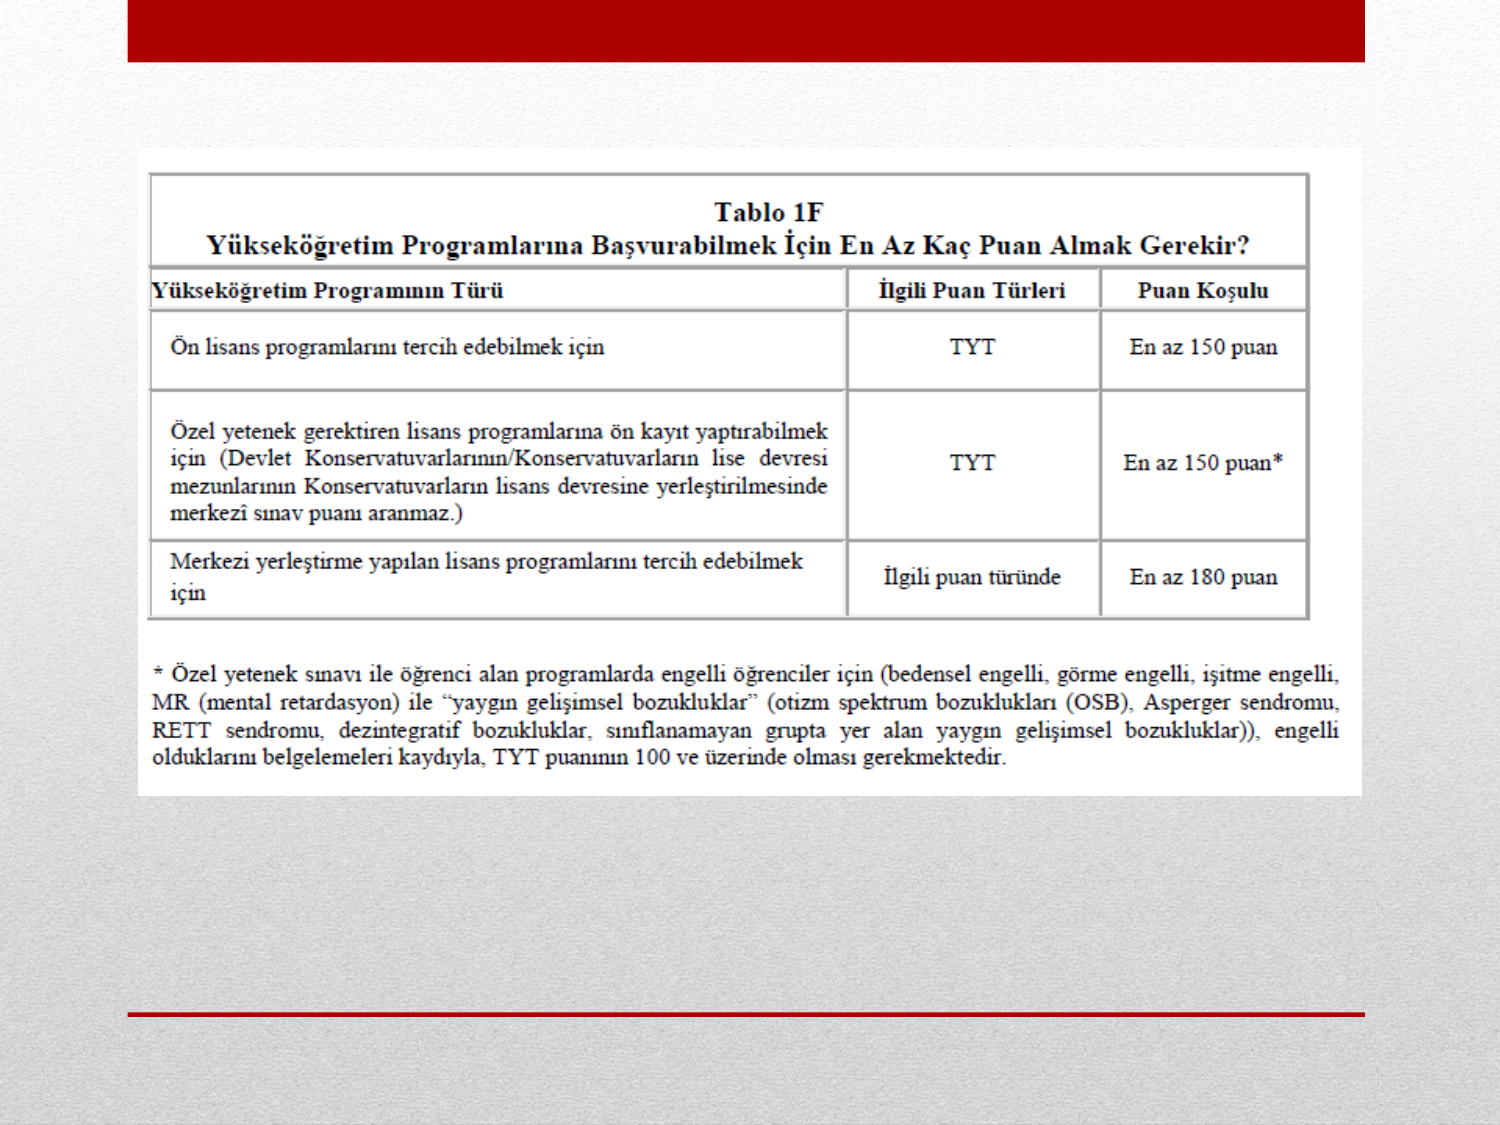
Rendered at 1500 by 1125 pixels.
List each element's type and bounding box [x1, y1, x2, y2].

picture [137, 148, 1363, 797]
